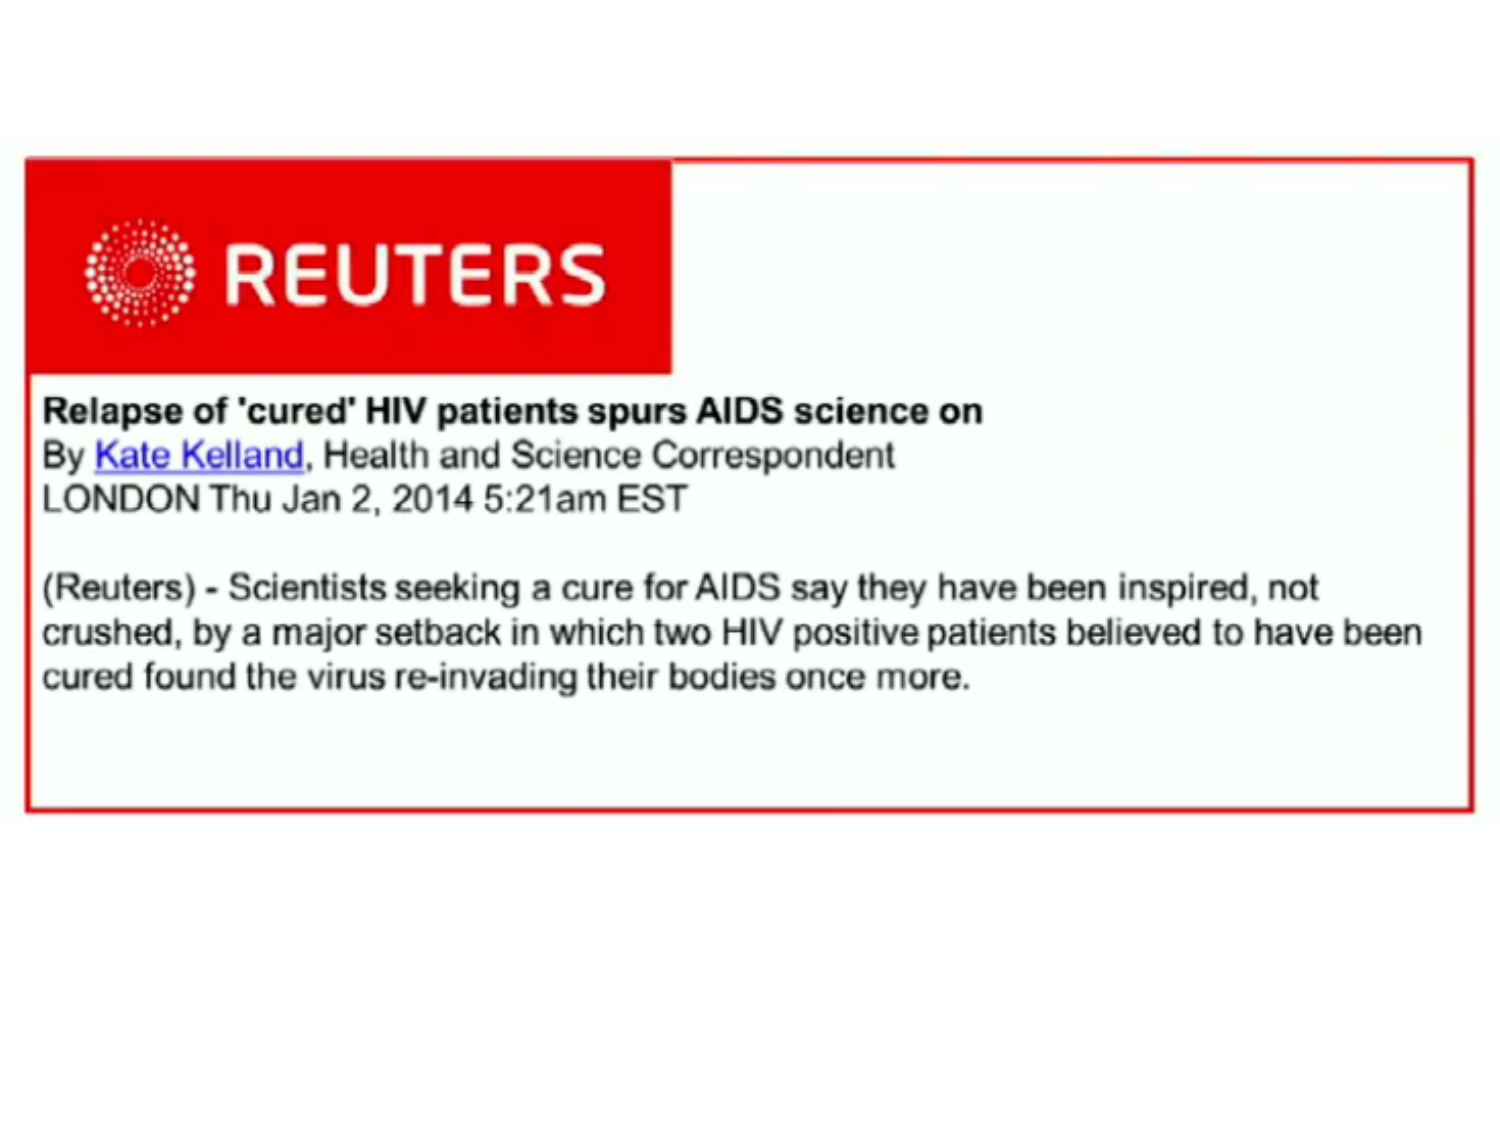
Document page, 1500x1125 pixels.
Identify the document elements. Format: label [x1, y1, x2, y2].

picture [0, 138, 1500, 825]
